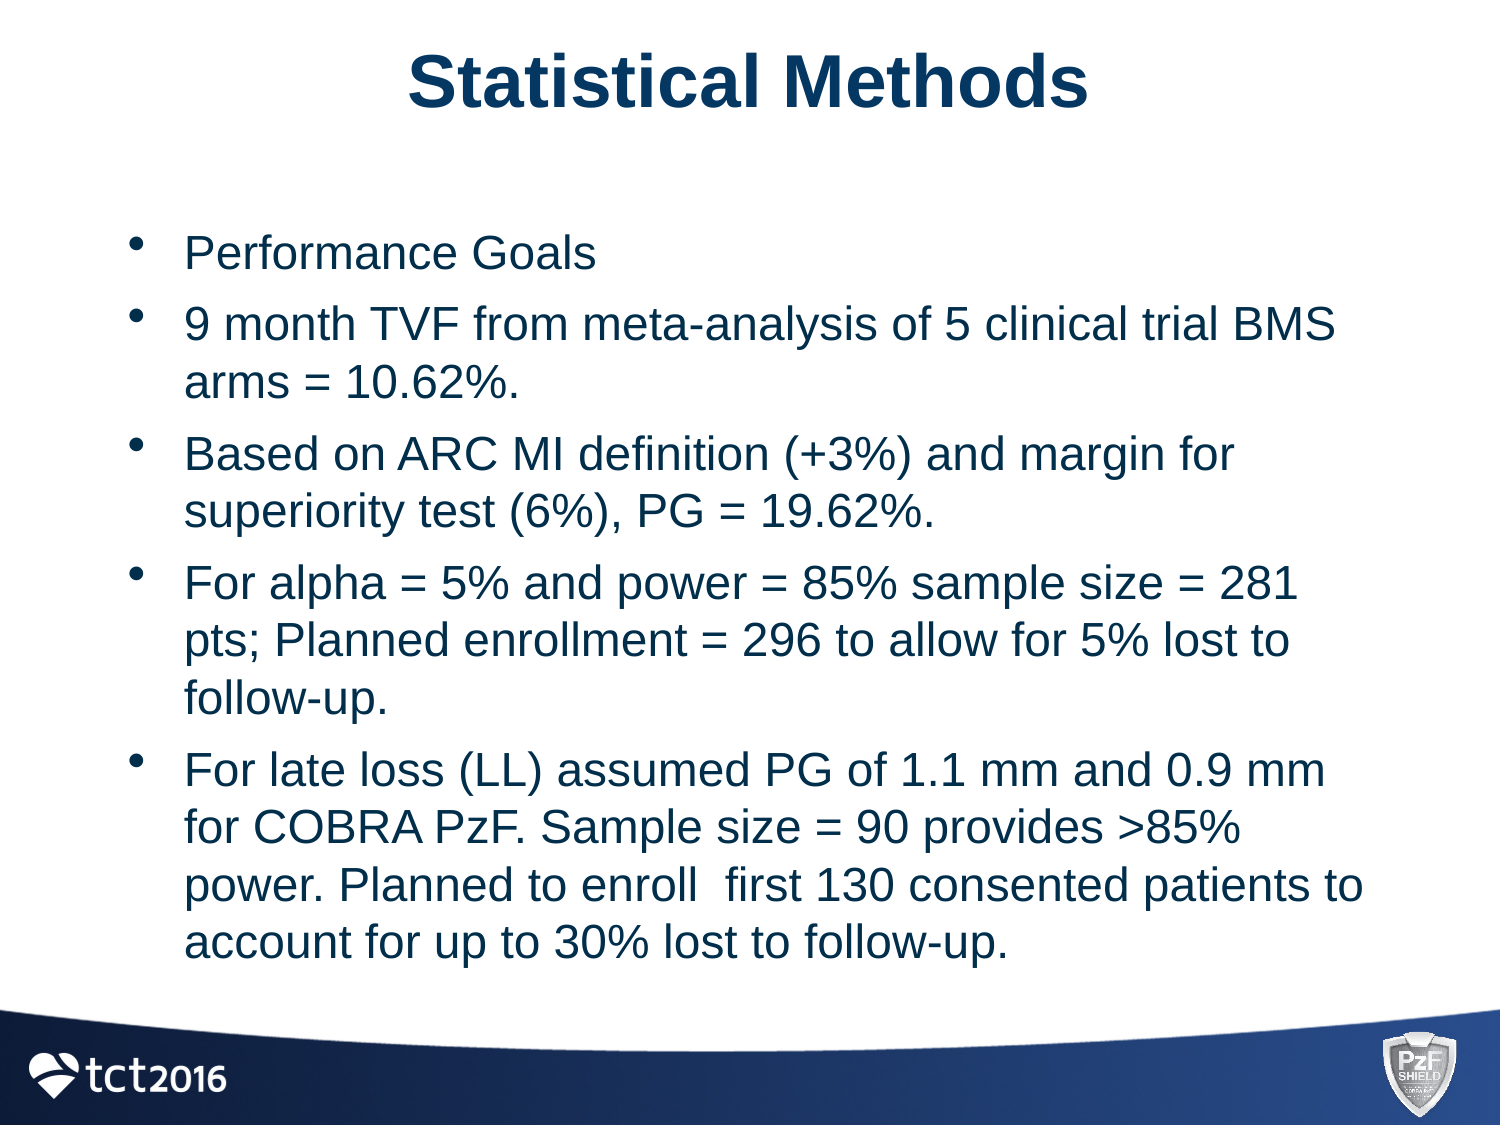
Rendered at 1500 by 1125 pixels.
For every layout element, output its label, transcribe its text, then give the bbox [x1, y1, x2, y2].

list Performance Goals 9 month TVF from meta-analysis of 5 clinical trial BMS arms = 10.62%. Based on ARC MI definition (+3%) and margin for superiority test (6%), PG = 19.62%. For alpha = 5% and power = 85% sample size = 281 pts; Planned enrollment = 296 to allow for 5% lost to follow-up. For late loss (LL) assumed PG of 1.1 mm and 0.9 mm for COBRA PzF. Sample size = 90 provides >85% power. Planned to enroll first 130 consented patients to account for up to 30% lost to follow-up. [112, 213, 1388, 889]
picture [0, 0, 1500, 1125]
title Statistical Methods [111, 25, 1387, 150]
